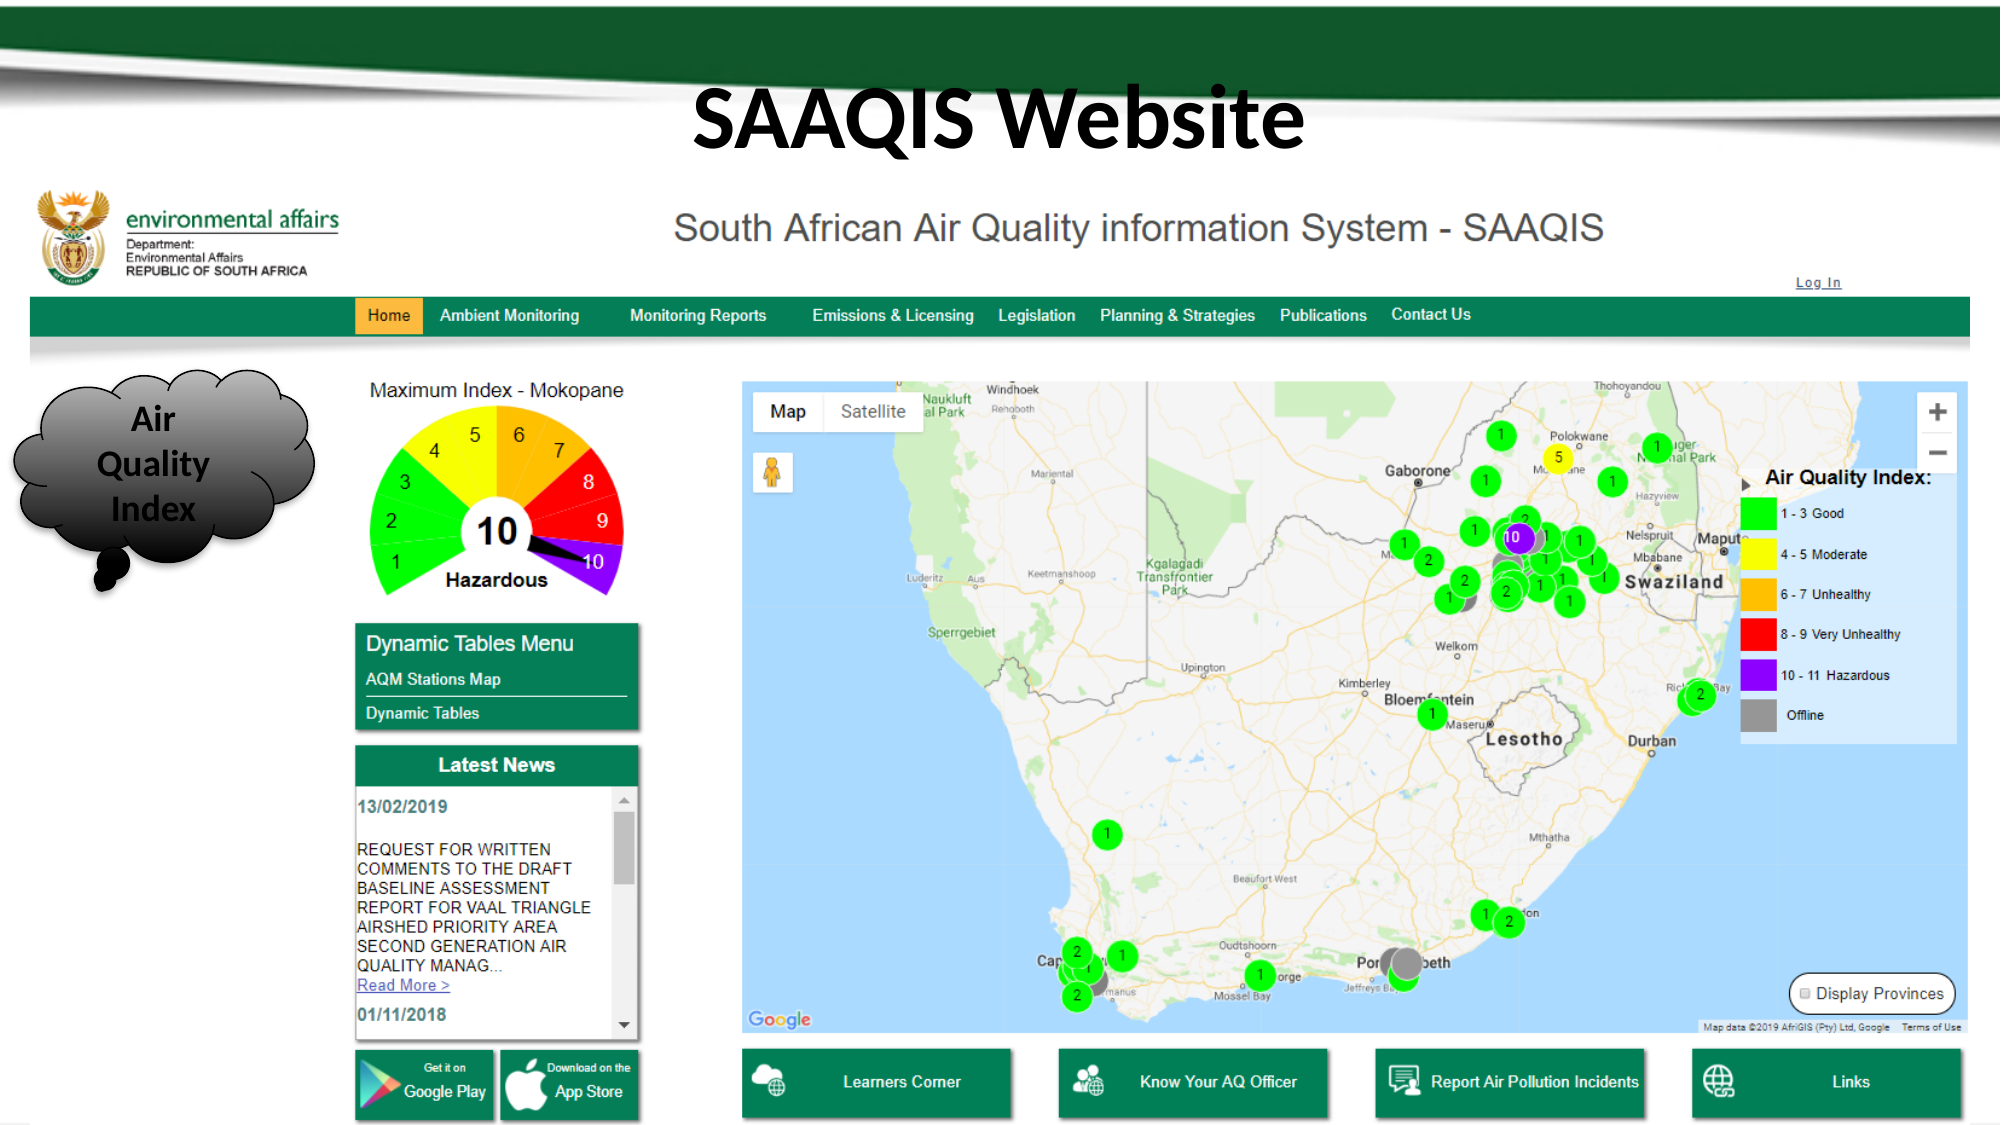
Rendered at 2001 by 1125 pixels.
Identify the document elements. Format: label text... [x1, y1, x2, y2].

title SAAQIS Website [99, 18, 1900, 178]
text_box Air Quality Index [13, 441, 22, 480]
picture [0, 0, 2000, 1125]
